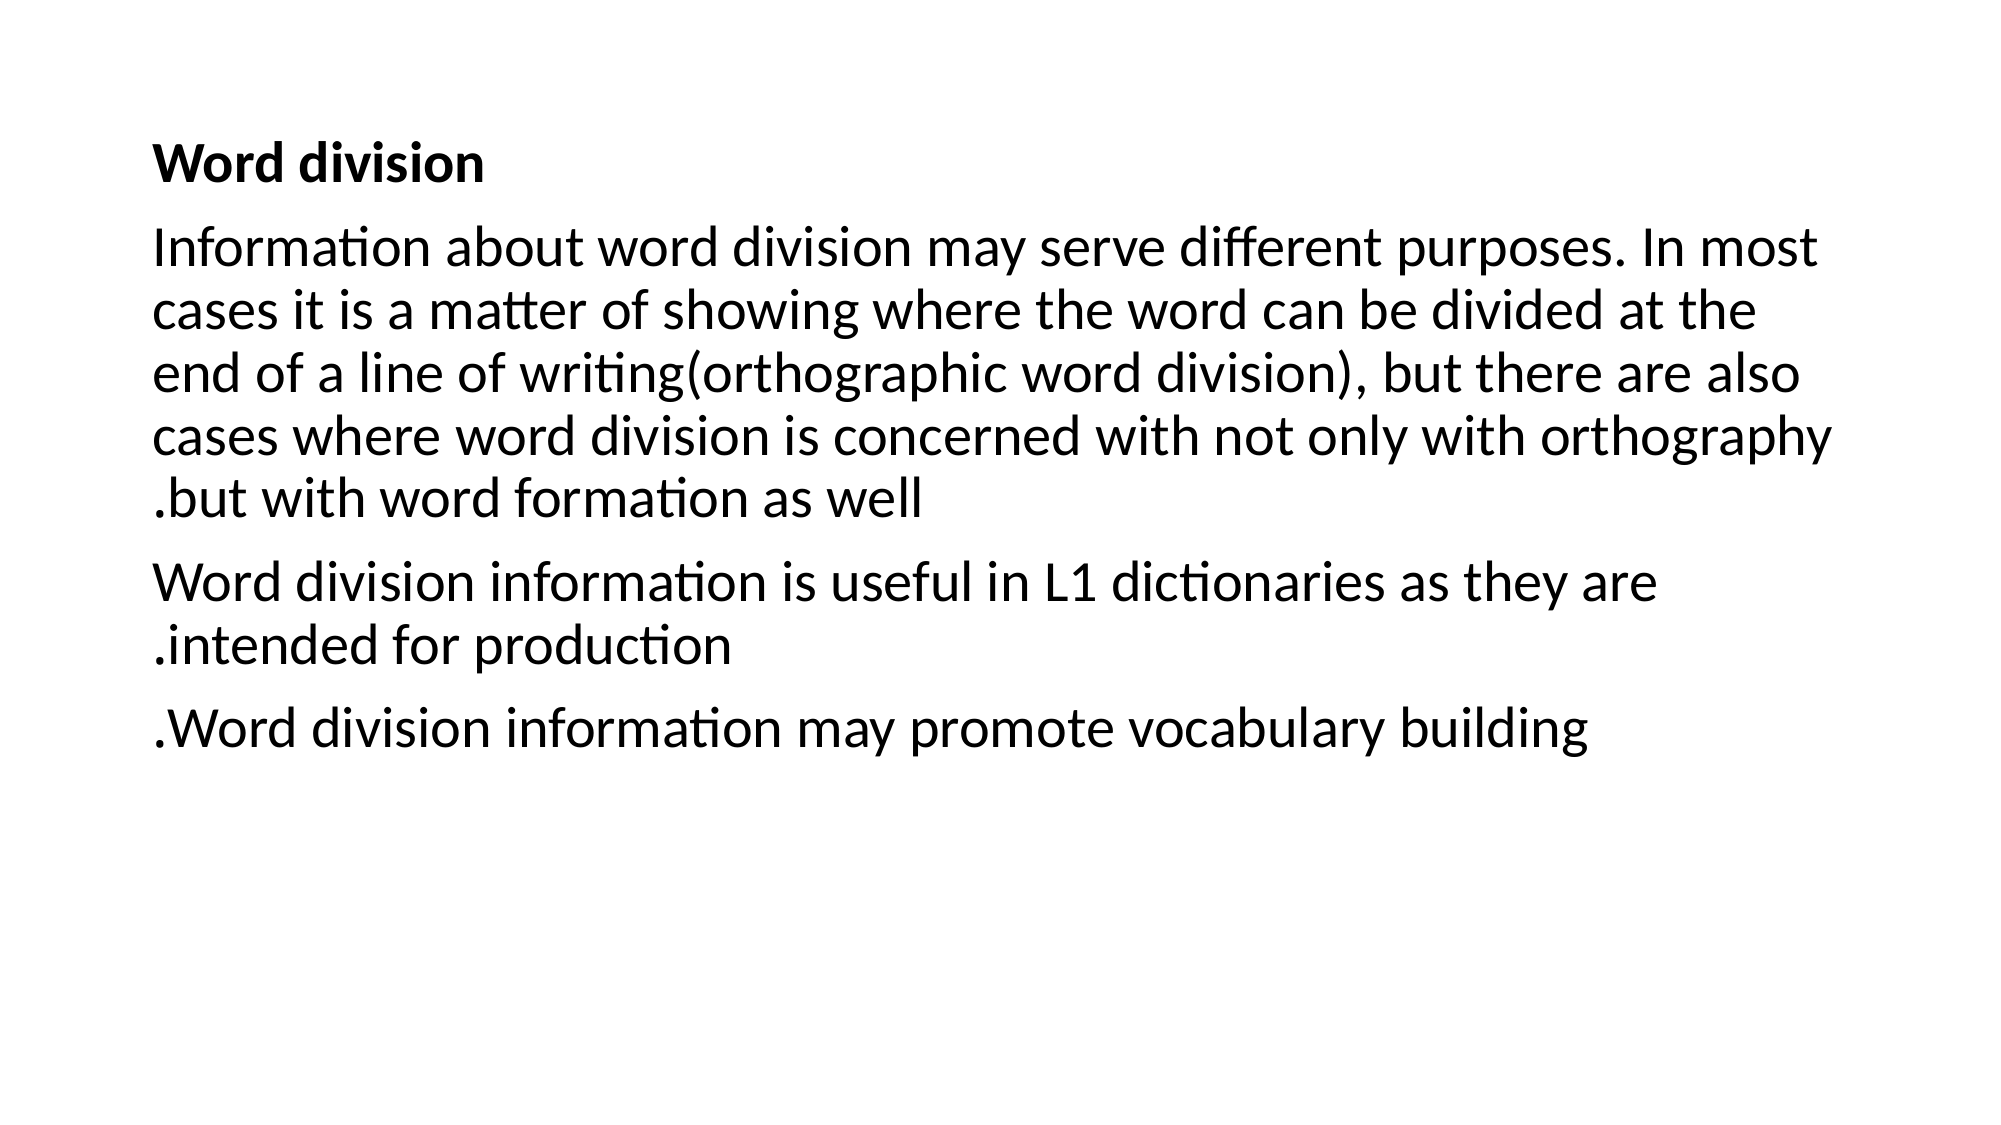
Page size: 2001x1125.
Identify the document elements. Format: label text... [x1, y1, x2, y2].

list Word division Information about word division may serve different purposes. In most cases it is a matter of showing where the word can be divided at the end of a line of writing(orthographic word division), but there are also cases where word division is concerned with not only with orthography but with word formation as well. Word division information is useful in L1 dictionaries as they are intended for production. Word division information may promote vocabulary building. [137, 125, 1863, 1014]
